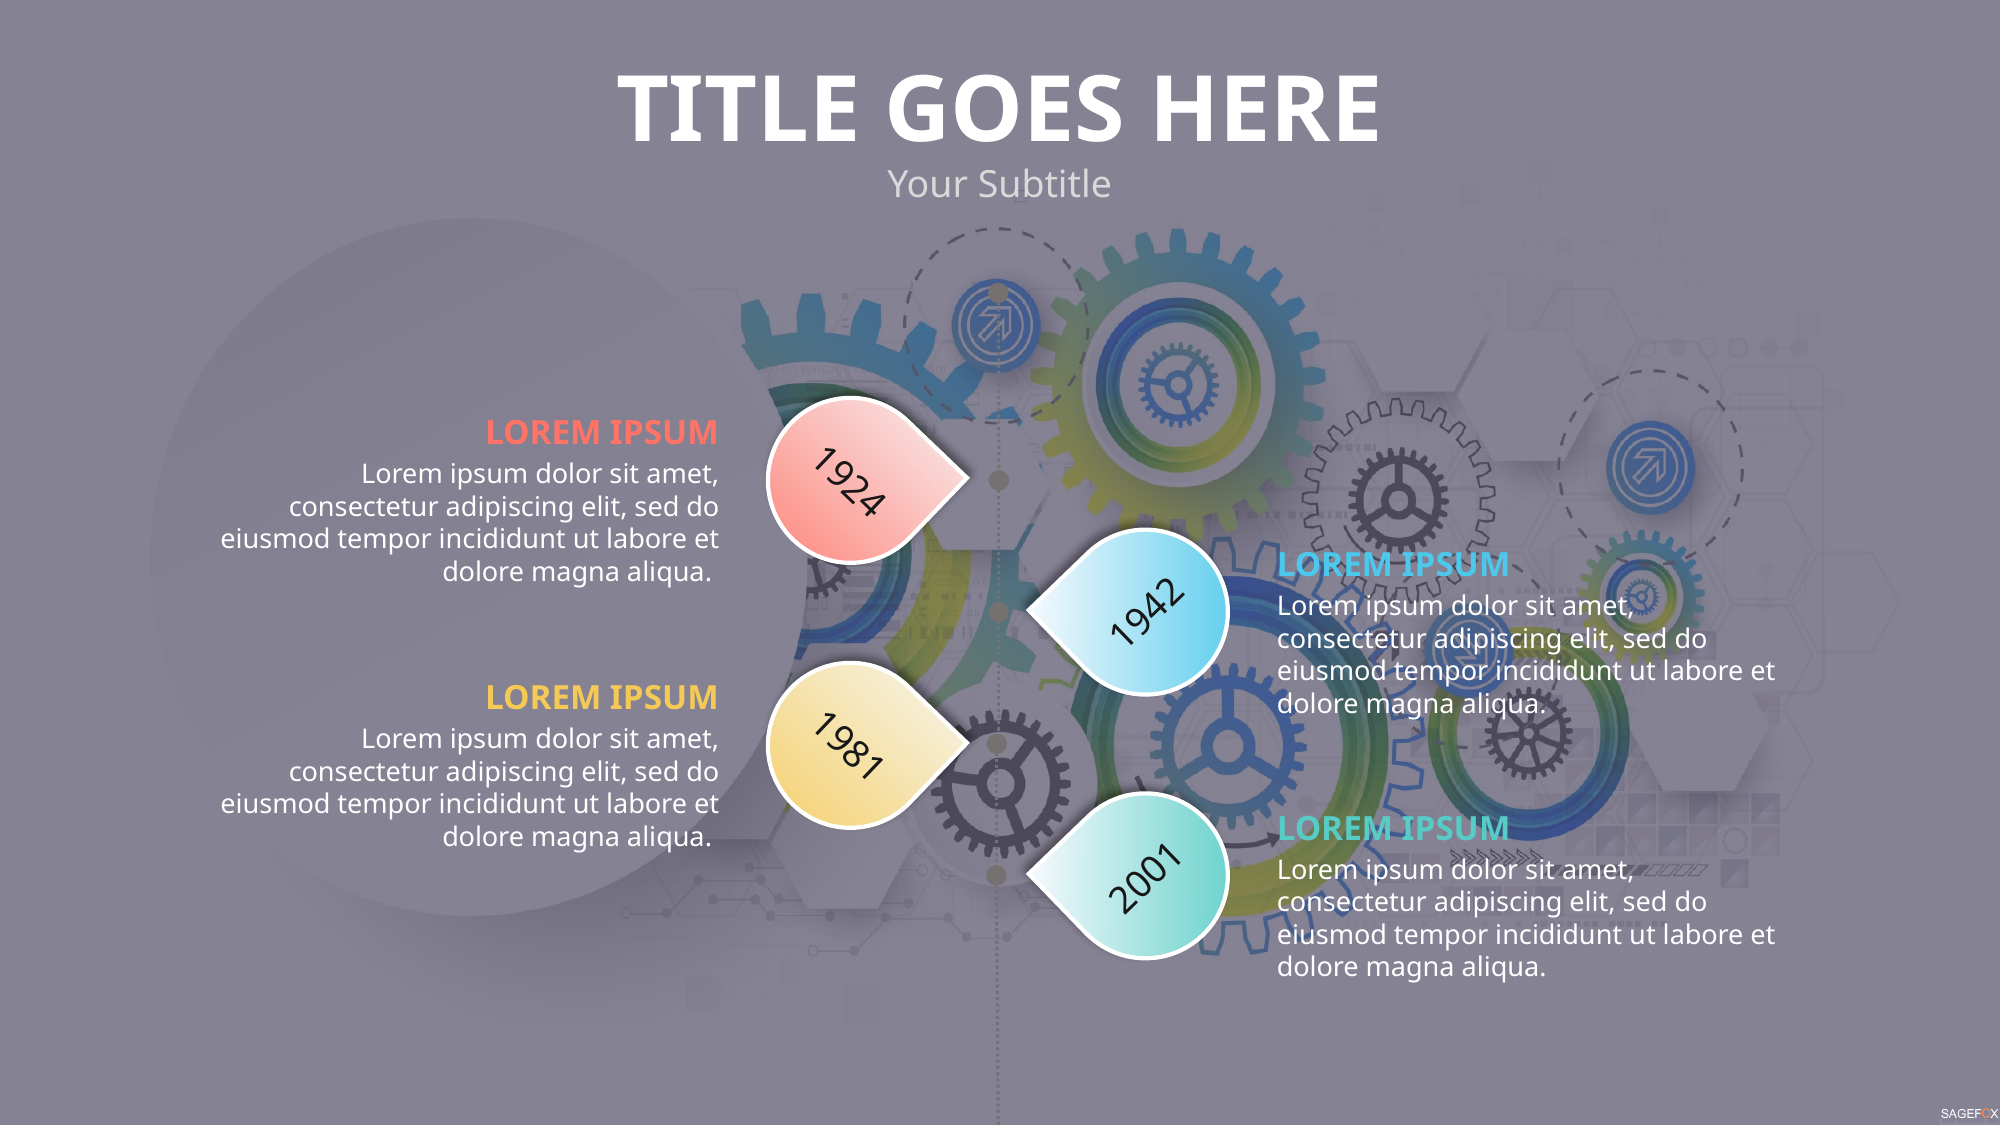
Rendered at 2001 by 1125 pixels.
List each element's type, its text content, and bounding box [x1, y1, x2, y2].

text_box LOREM IPSUM Lorem ipsum dolor sit amet, consectetur adipiscing elit, sed do eiusmod tempor incididunt ut labore et dolore magna aliqua. [192, 404, 734, 595]
text_box LOREM IPSUM Lorem ipsum dolor sit amet, consectetur adipiscing elit, sed do eiusmod tempor incididunt ut labore et dolore magna aliqua. [192, 669, 734, 860]
picture [1940, 0, 2001, 1125]
text_box 1981 [766, 661, 969, 829]
text_box 1924 [766, 396, 969, 564]
text_box LOREM IPSUM Lorem ipsum dolor sit amet, consectetur adipiscing elit, sed do eiusmod tempor incididunt ut labore et dolore magna aliqua. [1262, 535, 1804, 726]
text_box TITLE GOES HERE Your Subtitle [548, 42, 1452, 212]
text_box 1942 [1027, 528, 1229, 696]
text_box 2001 [1027, 792, 1229, 960]
text_box LOREM IPSUM Lorem ipsum dolor sit amet, consectetur adipiscing elit, sed do eiusmod tempor incididunt ut labore et dolore magna aliqua. [1262, 799, 1804, 990]
